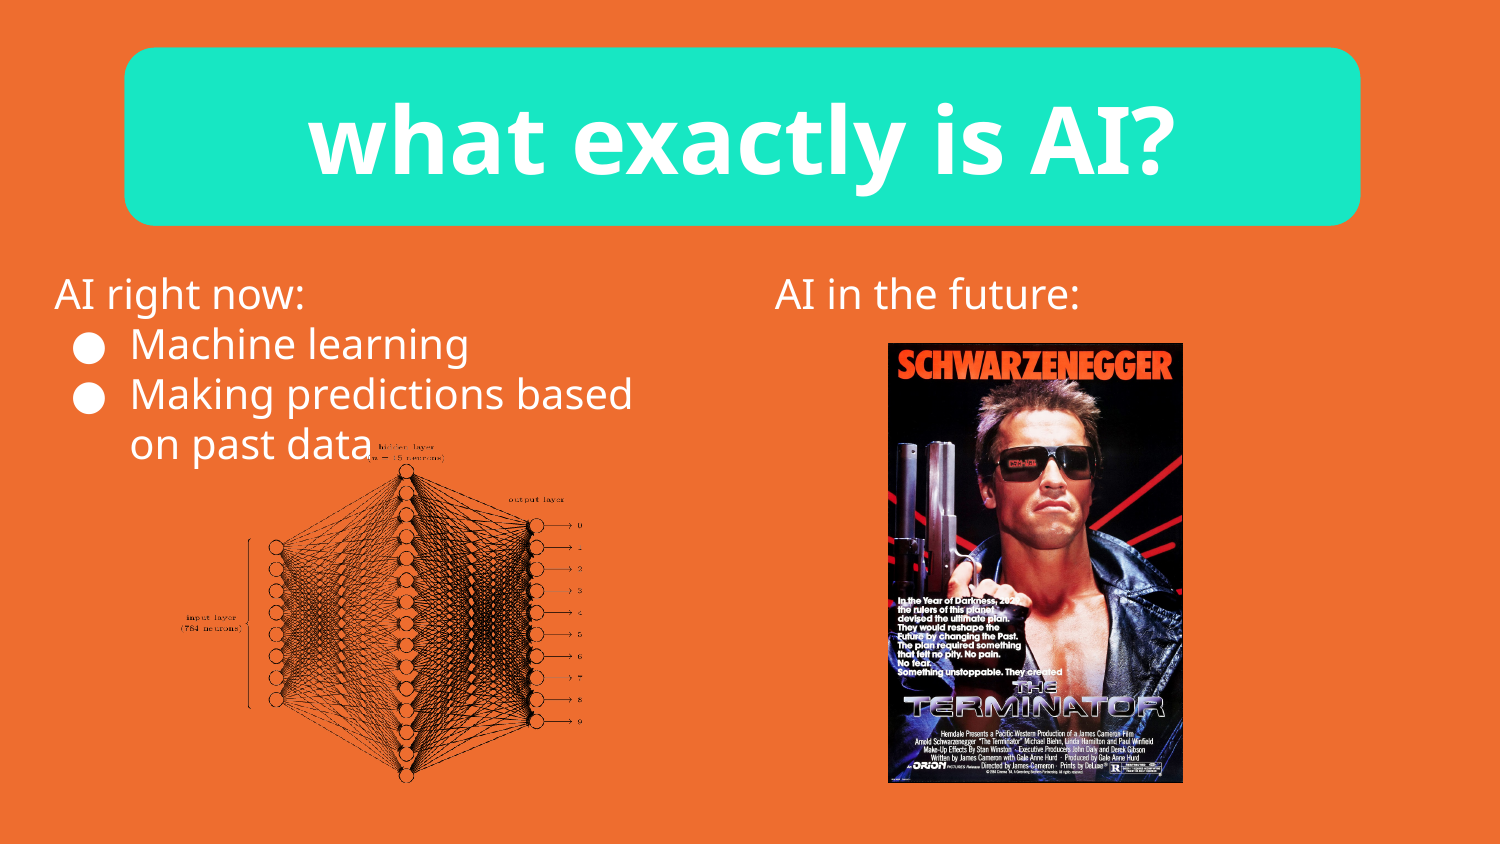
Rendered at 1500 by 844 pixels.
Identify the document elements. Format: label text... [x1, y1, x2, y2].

picture [176, 440, 587, 783]
picture [888, 343, 1183, 783]
text_box AI in the future: [759, 252, 1421, 792]
text_box AI right now: Machine learning Making predictions based on past data [39, 252, 700, 770]
text_box what exactly is AI? [125, 48, 1360, 225]
